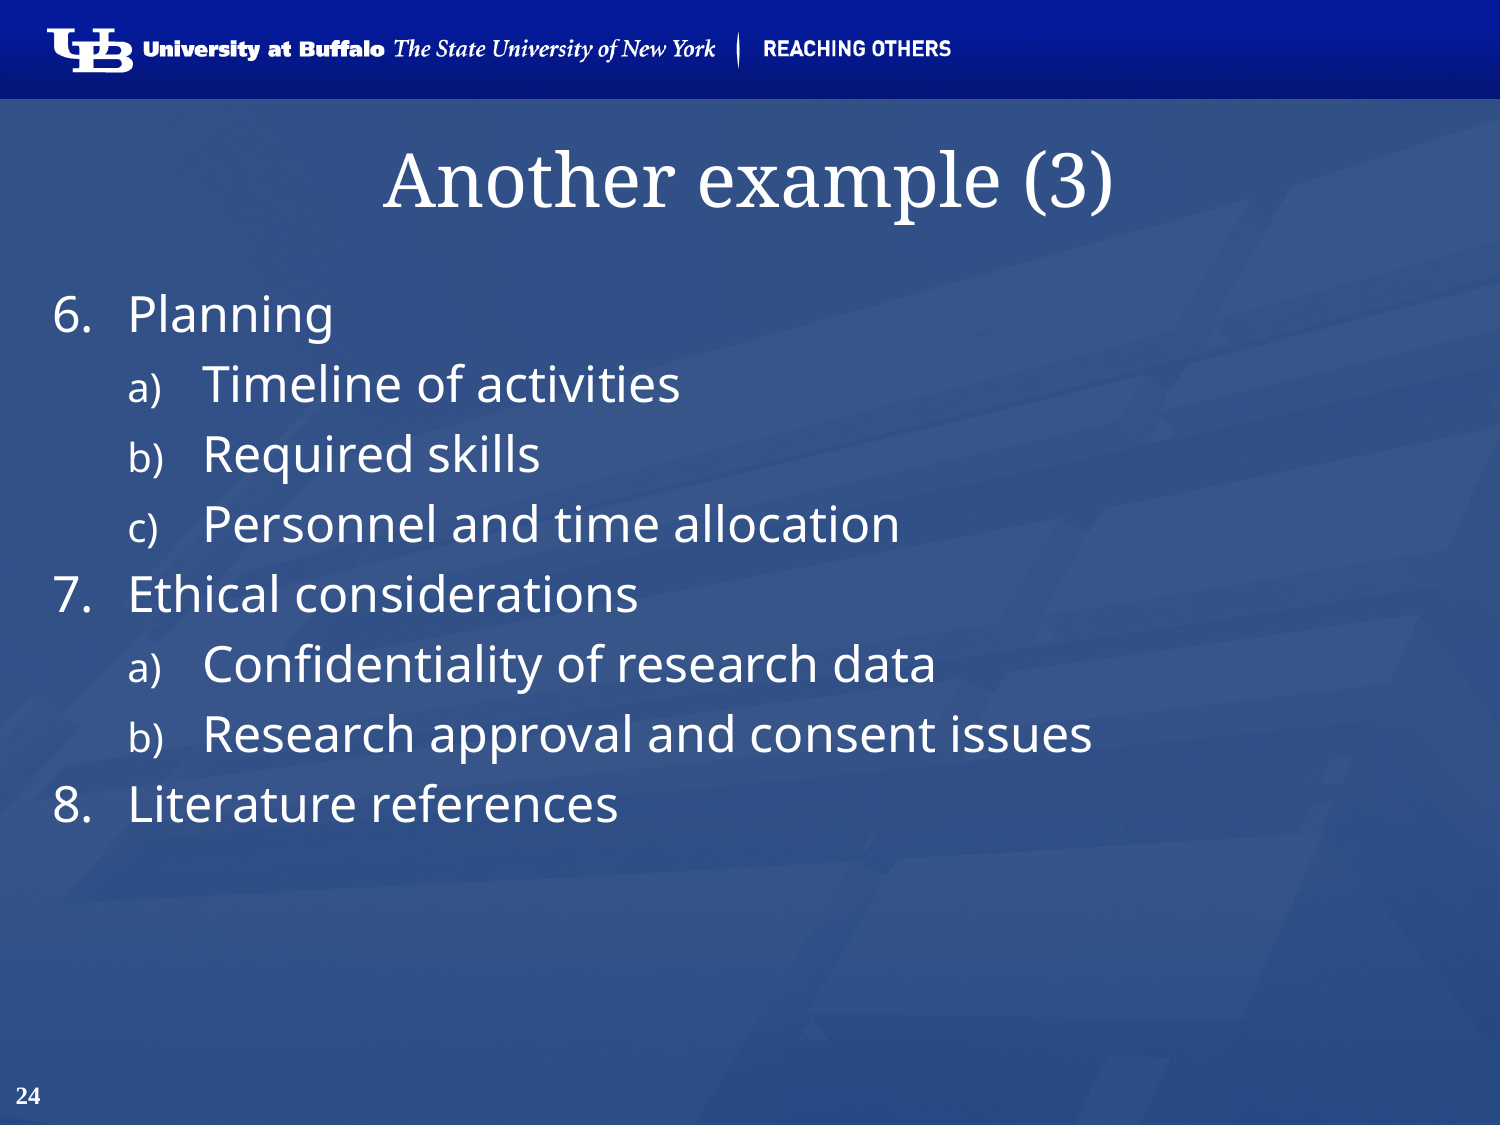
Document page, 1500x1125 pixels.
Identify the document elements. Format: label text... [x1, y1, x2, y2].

slide_number 24 [0, 1064, 75, 1125]
picture [0, 0, 1500, 99]
list Planning Timeline of activities Required skills Personnel and time allocation Ethical considerations Confidentiality of research data Research approval and consent issues Literature references [37, 275, 1463, 1088]
title Another example (3) [37, 125, 1463, 250]
